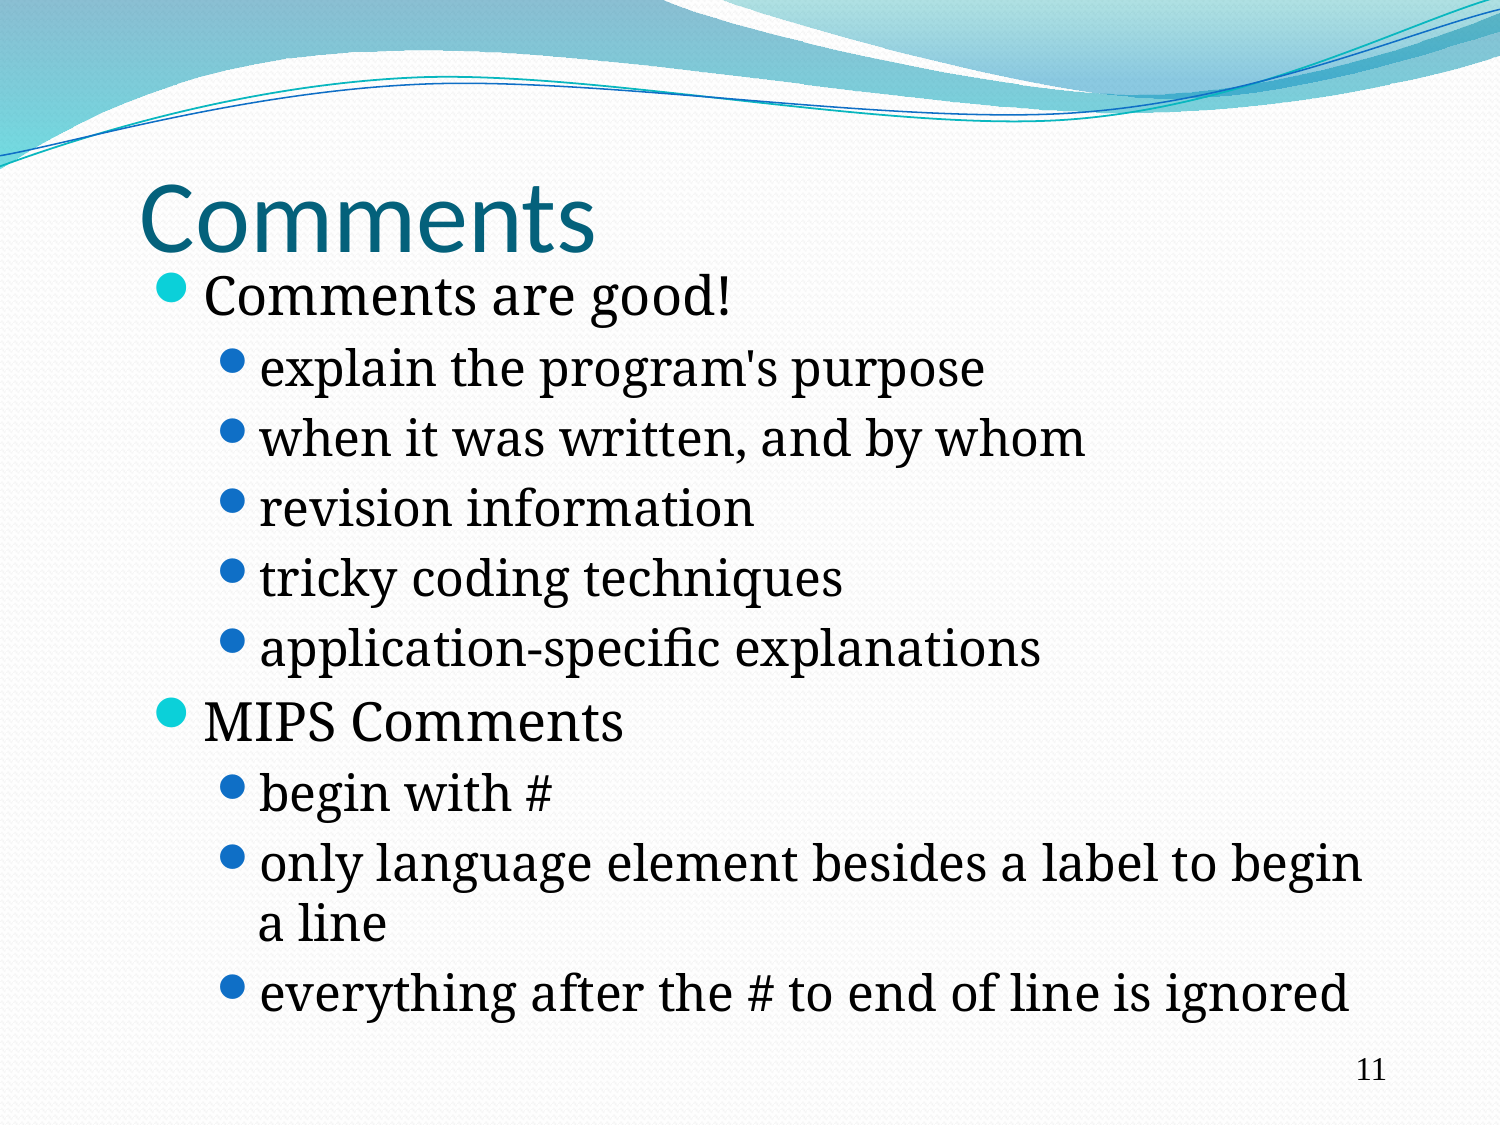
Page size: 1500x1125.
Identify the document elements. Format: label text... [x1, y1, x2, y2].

text_box Comments [124, 141, 1400, 242]
text_box Comments are good! explain the program's purpose when it was written, and by whom revision information tricky coding techniques application-specific explanations MIPS Comments begin with # only language element besides a label to begin a line everything after the # to end of line is ignored [137, 253, 1413, 1104]
